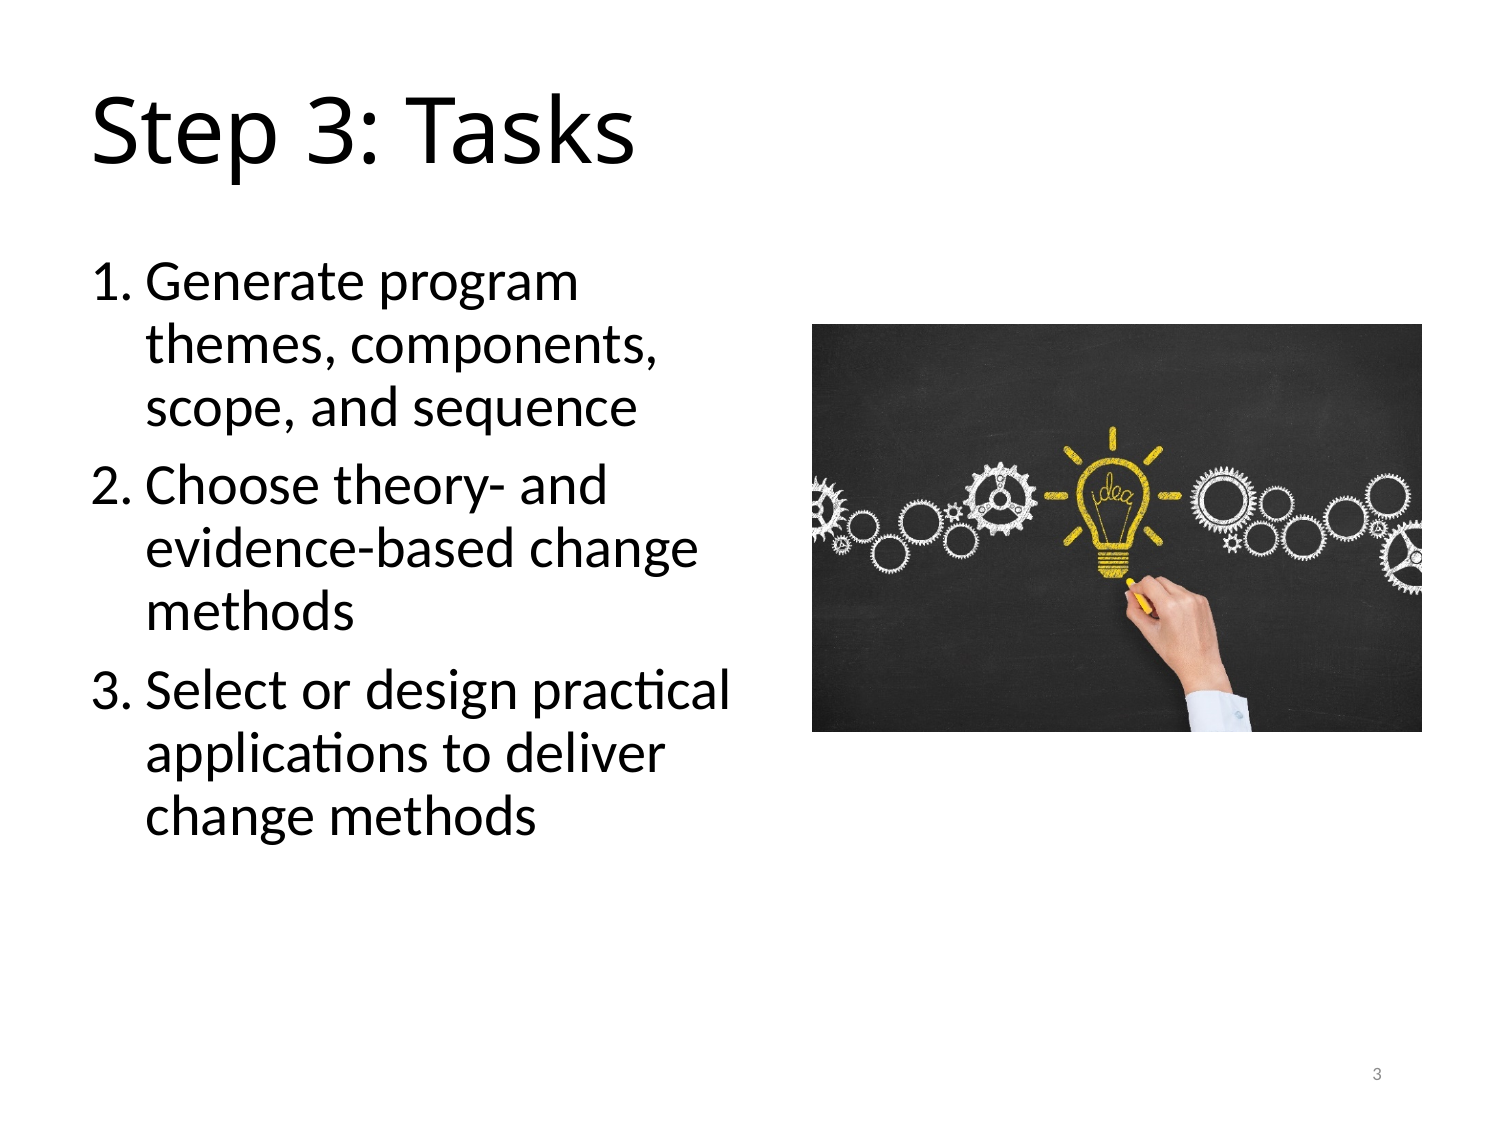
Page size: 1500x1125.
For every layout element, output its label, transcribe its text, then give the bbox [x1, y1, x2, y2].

slide_number 3 [1059, 1042, 1397, 1103]
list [812, 324, 1422, 732]
title Step 3: Tasks [75, 25, 1369, 243]
list Generate program themes, components, scope, and sequence Choose theory- and evidence-based change methods Select or design practical applications to deliver change methods [75, 242, 775, 1000]
